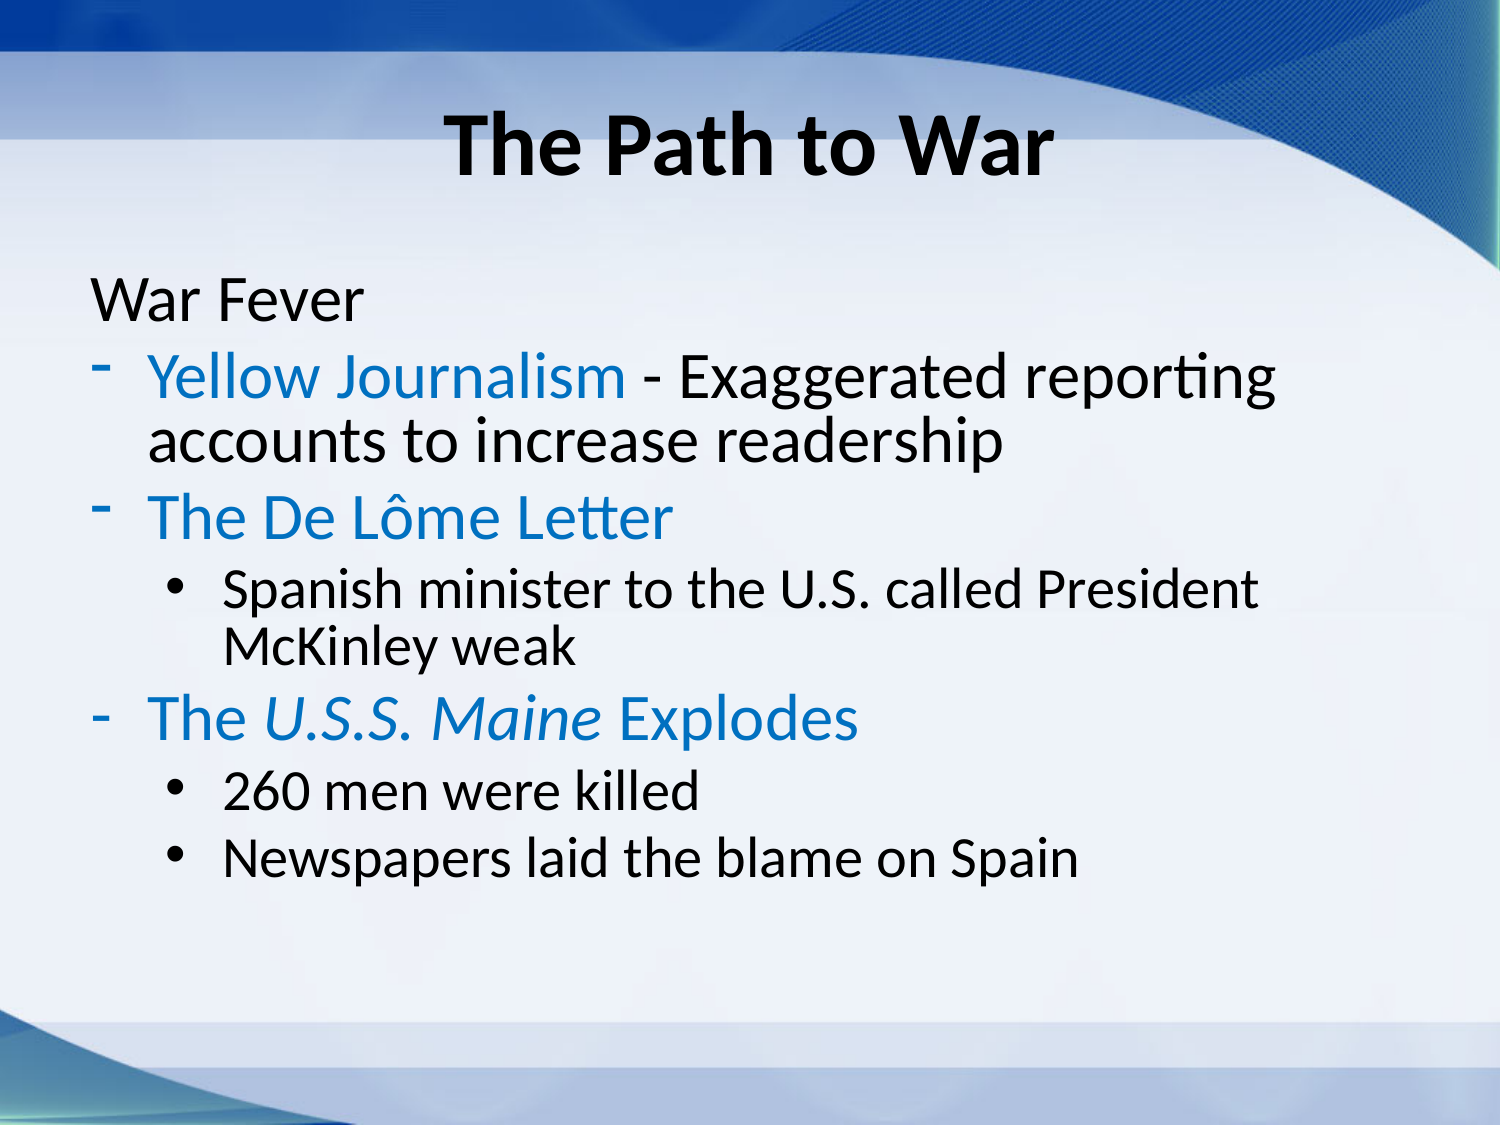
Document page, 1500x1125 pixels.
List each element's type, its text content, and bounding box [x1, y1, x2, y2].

picture [0, 0, 1500, 1125]
list War Fever Yellow Journalism - Exaggerated reporting accounts to increase readership The De Lôme Letter Spanish minister to the U.S. called President McKinley weak The U.S.S. Maine Explodes 260 men were killed Newspapers laid the blame on Spain [75, 262, 1425, 1005]
title The Path to War [75, 45, 1425, 233]
